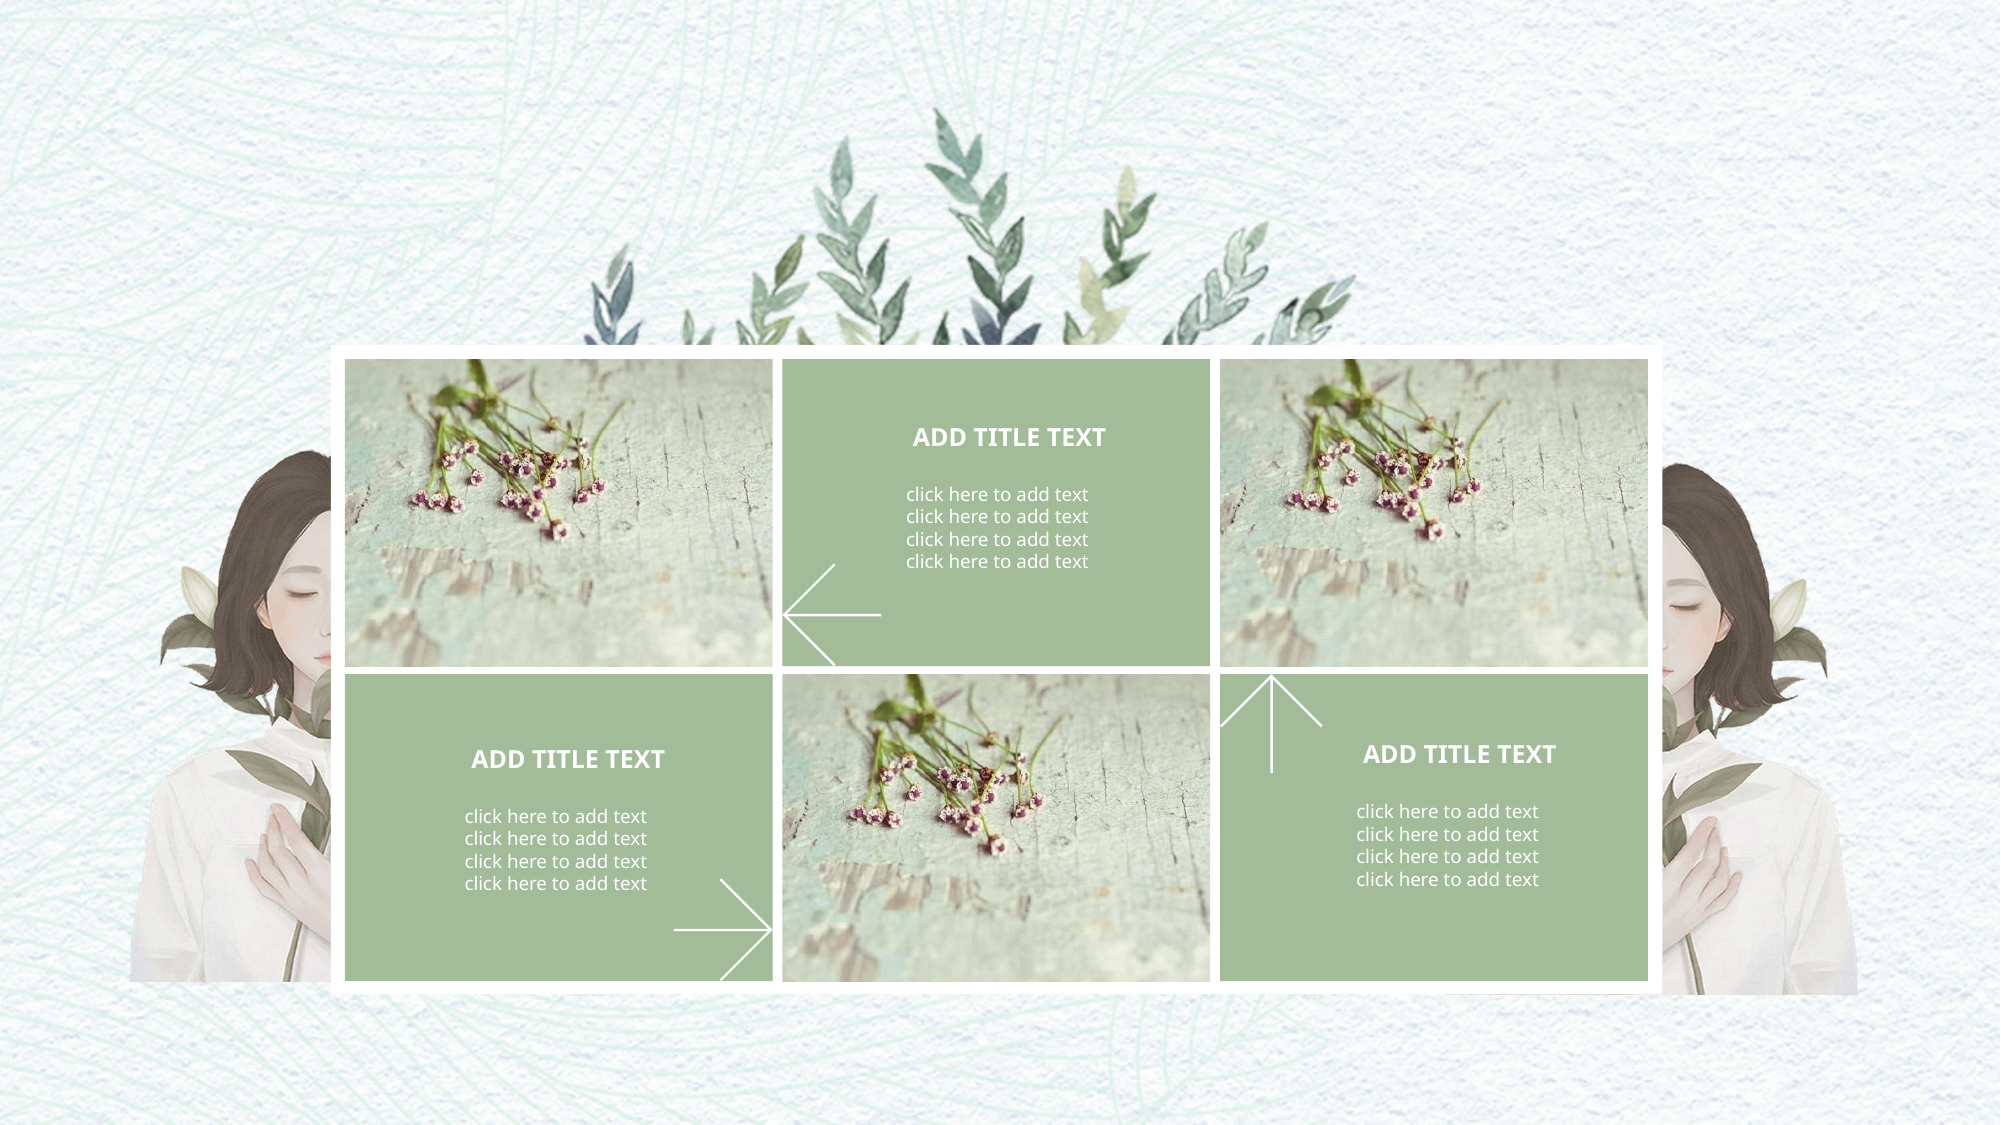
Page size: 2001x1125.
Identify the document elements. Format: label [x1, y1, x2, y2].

text_box [781, 673, 1211, 982]
text_box [1219, 570, 1439, 667]
text_box [782, 359, 1211, 667]
text_box [330, 344, 487, 449]
text_box [330, 570, 1439, 995]
text_box [344, 358, 487, 449]
text_box [1549, 344, 1663, 462]
text_box [548, 570, 774, 667]
text_box [1219, 674, 1648, 982]
text_box [344, 674, 773, 982]
picture [0, 0, 2000, 1125]
text_box [1549, 358, 1649, 462]
